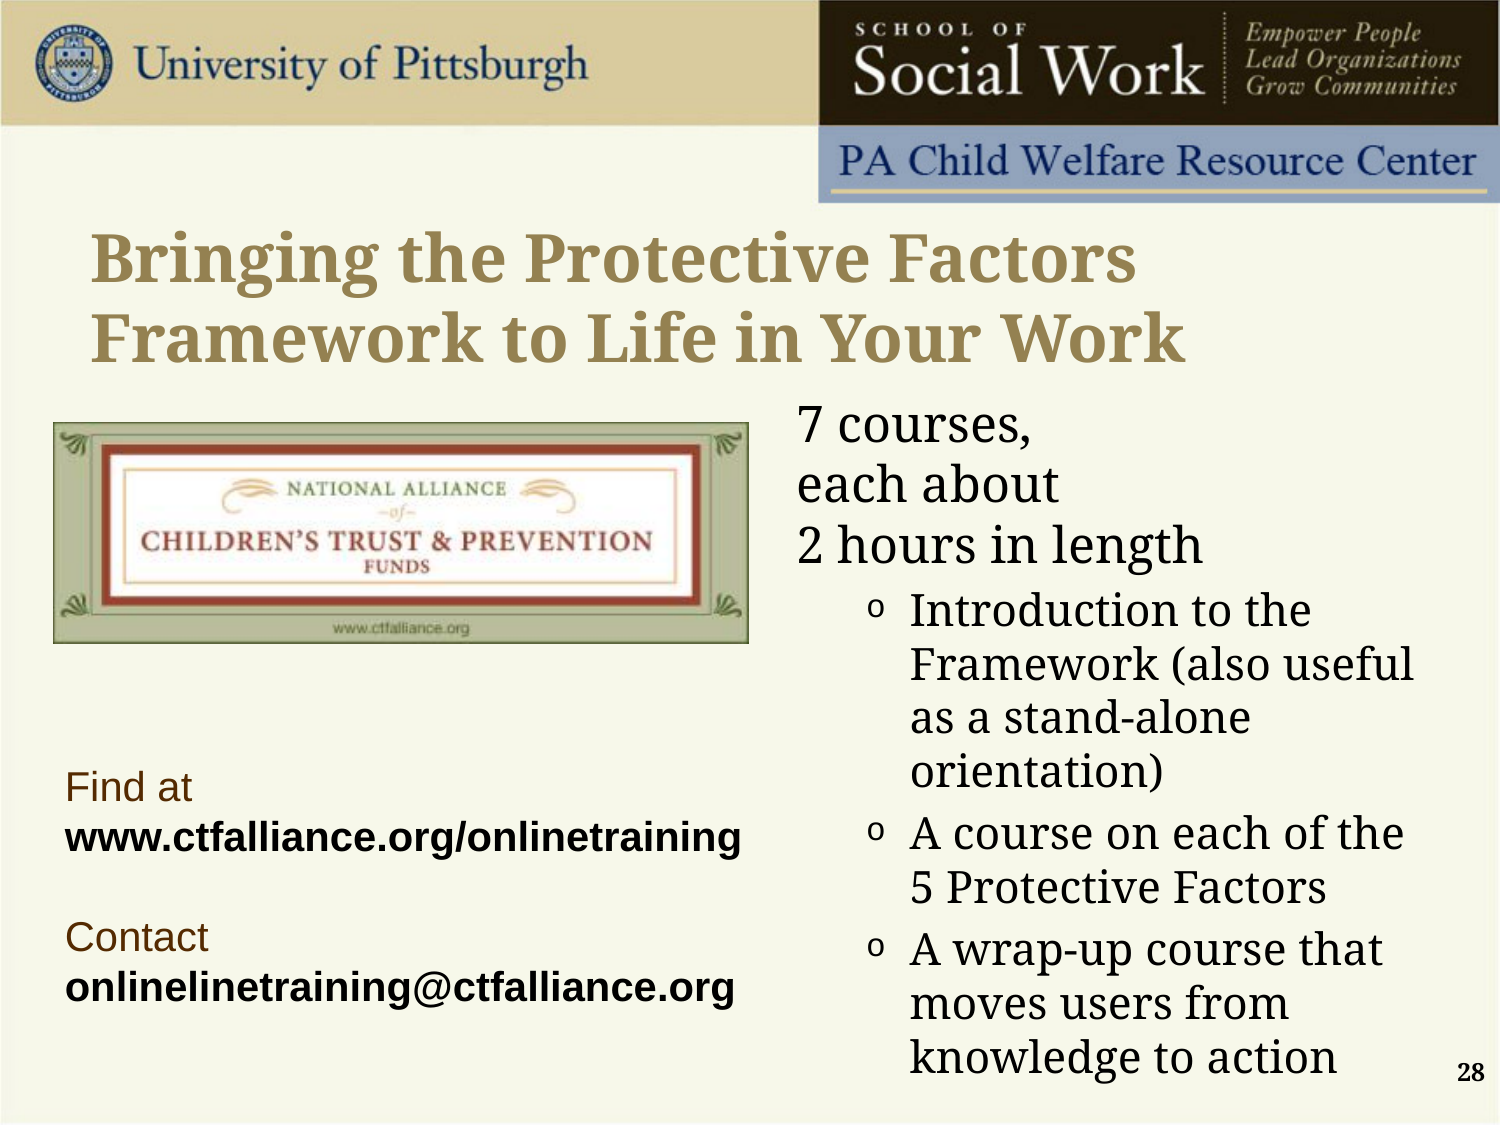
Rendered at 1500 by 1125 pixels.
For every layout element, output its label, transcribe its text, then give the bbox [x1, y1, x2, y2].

text_box Find at www.ctfalliance.org/onlinetraining Contact onlinelinetraining@ctfalliance.org [49, 752, 800, 1018]
picture [0, 0, 1500, 1125]
title Bringing the Protective Factors Framework to Life in Your Work [74, 212, 1438, 381]
list 7 courses, each about 2 hours in length Introduction to the Framework (also useful as a stand-alone orientation) A course on each of the 5 Protective Factors A wrap-up course that moves users from knowledge to action [780, 384, 1457, 1101]
